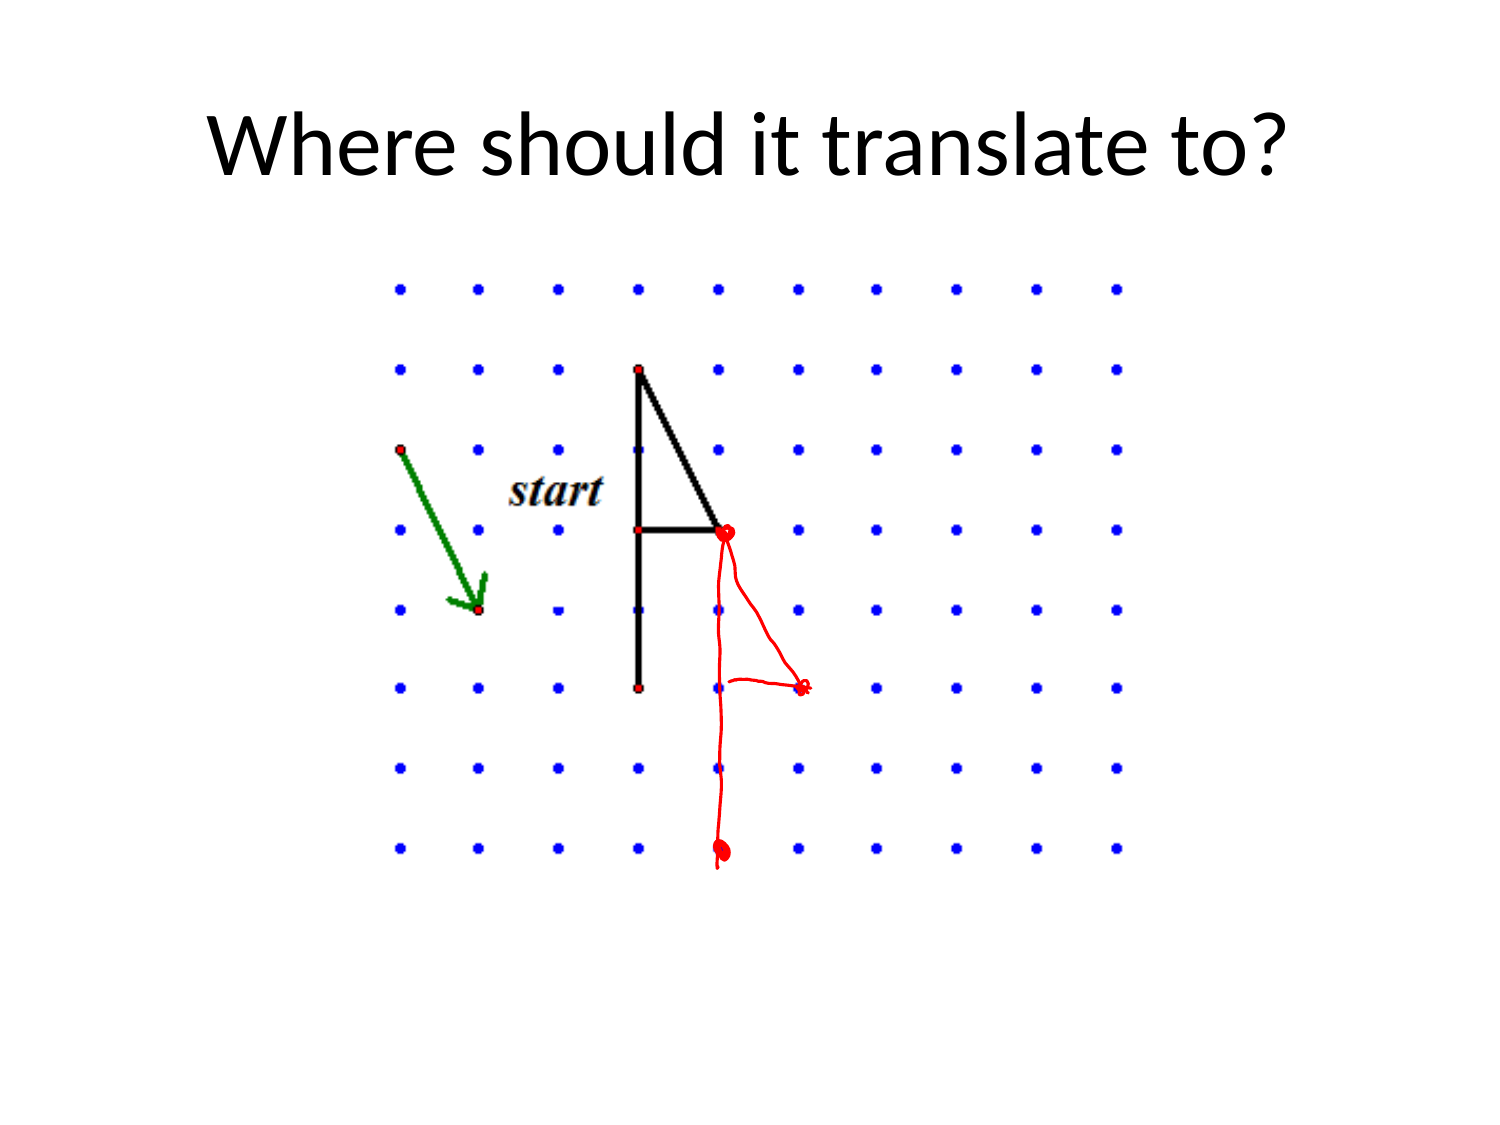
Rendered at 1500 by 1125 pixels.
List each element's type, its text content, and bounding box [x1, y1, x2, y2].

title Where should it translate to? [75, 45, 1425, 233]
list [362, 249, 1151, 868]
